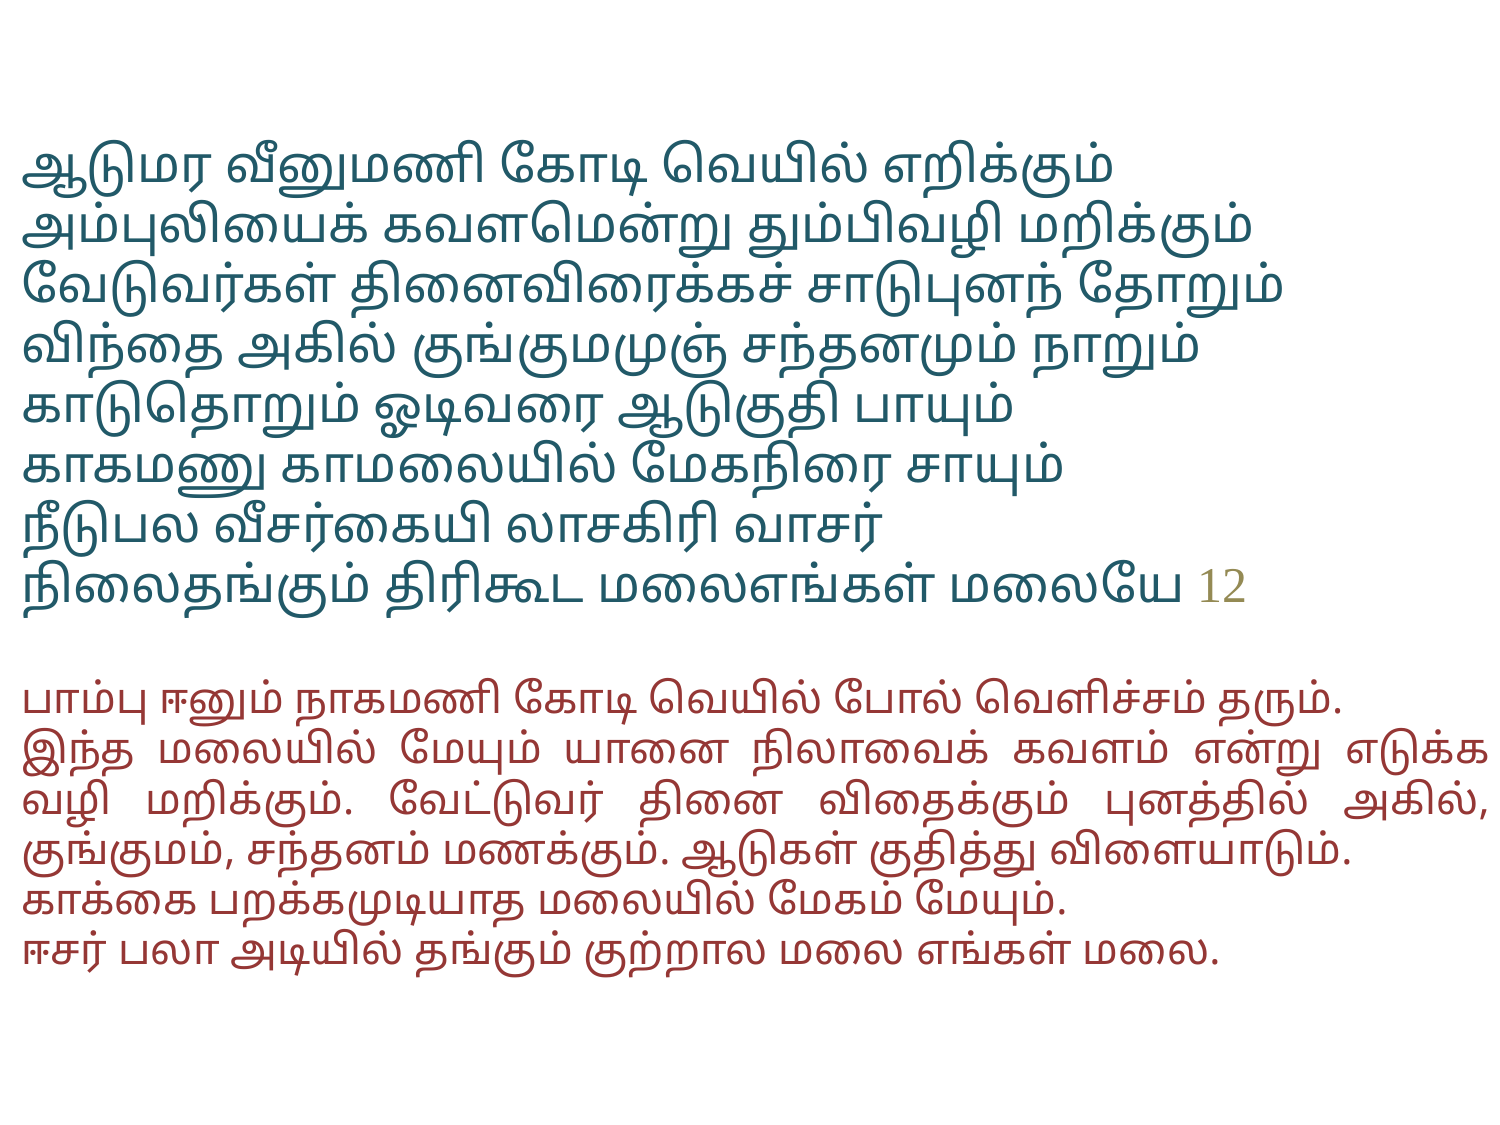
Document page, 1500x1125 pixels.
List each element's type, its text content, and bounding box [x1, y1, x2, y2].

text_box ஆடுமர வீனுமணி கோடி வெயில் எறிக்கும் அம்புலியைக் கவளமென்று தும்பிவழி மறிக்கும் வேடுவர்கள் தினைவிரைக்கச் சாடுபுனந் தோறும் விந்தை அகில் குங்குமமுஞ் சந்தனமும் நாறும் காடுதொறும் ஓடிவரை ஆடுகுதி பாயும் காகமணு காமலையில் மேகநிரை சாயும் நீடுபல வீசர்கையி லாசகிரி வாசர் நிலைதங்கும் திரிகூட மலைஎங்கள் மலையே 12 பாம்பு ஈனும் நாகமணி கோடி வெயில் போல் வெளிச்சம் தரும். இந்த மலையில் மேயும் யானை நிலாவைக் கவளம் என்று எடுக்க வழி மறிக்கும். வேட்டுவர் தினை விதைக்கும் புனத்தில் அகில், குங்குமம், சந்தனம் மணக்கும். ஆடுகள் குதித்து விளையாடும். காக்கை பறக்கமுடியாத மலையில் மேகம் மேயும். ஈசர் பலா அடியில் தங்கும் குற்றால மலை எங்கள் மலை. [6, 124, 1500, 980]
